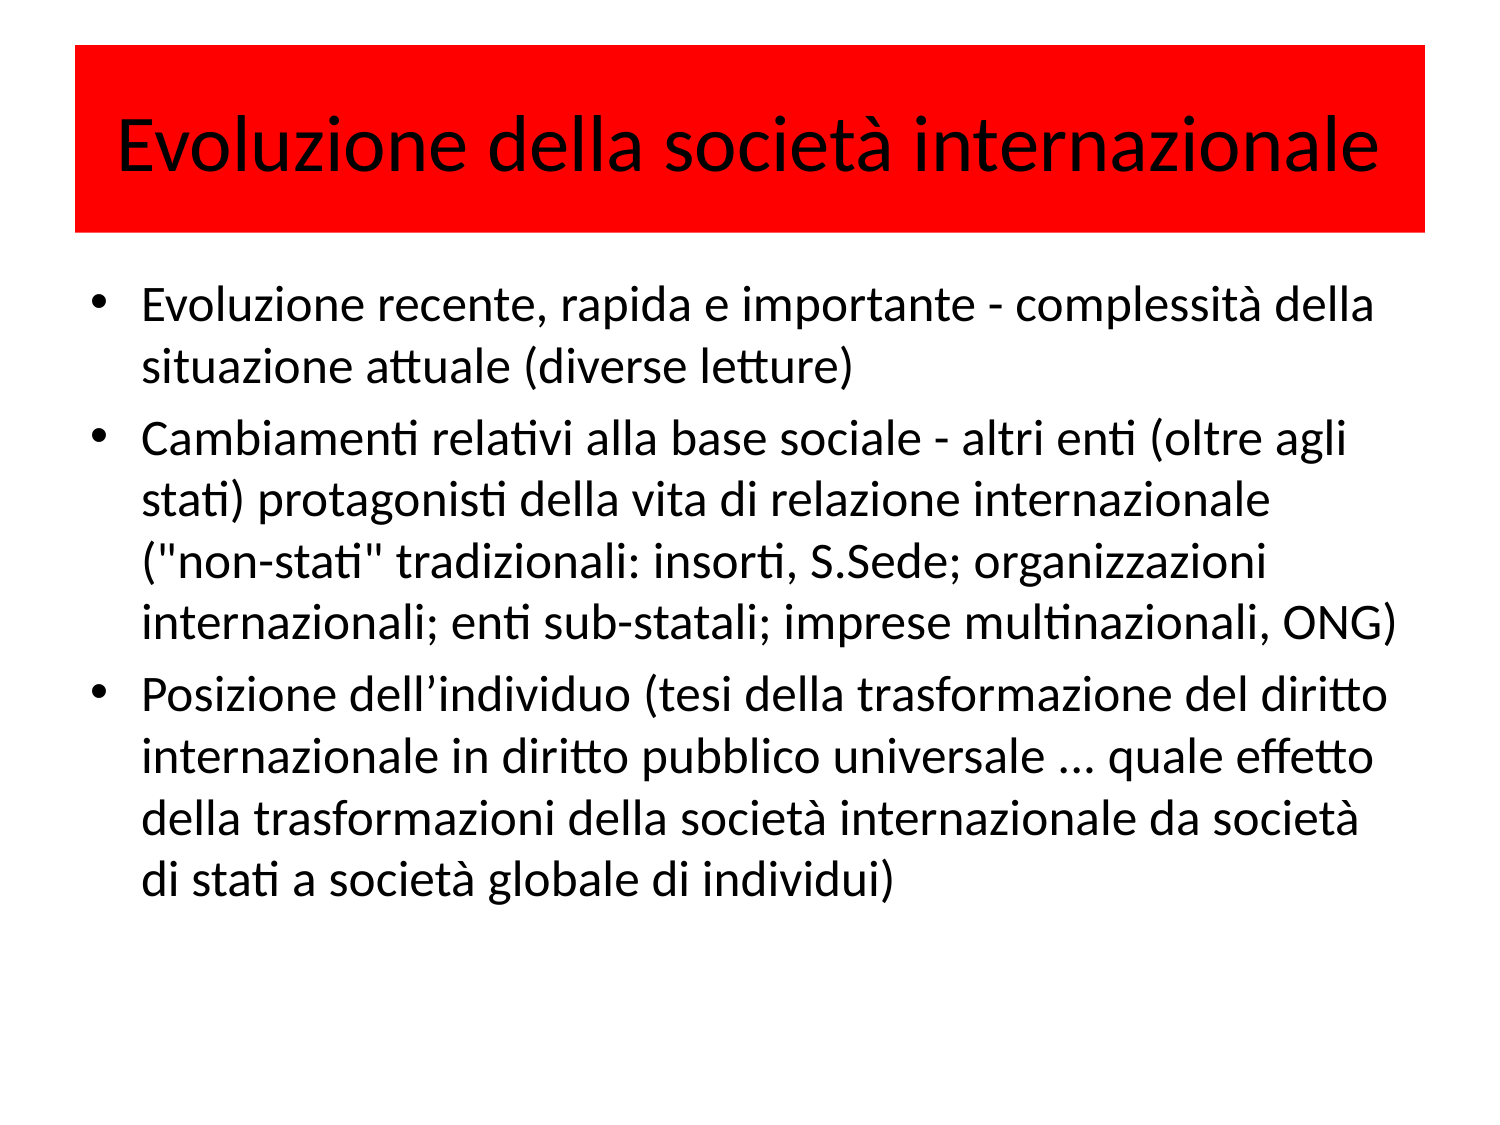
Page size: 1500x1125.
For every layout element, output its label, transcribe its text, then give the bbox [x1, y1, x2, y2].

list Evoluzione recente, rapida e importante - complessità della situazione attuale (diverse letture) Cambiamenti relativi alla base sociale - altri enti (oltre agli stati) protagonisti della vita di relazione internazionale ("non-stati" tradizionali: insorti, S.Sede; organizzazioni internazionali; enti sub-statali; imprese multinazionali, ONG) Posizione dell’individuo (tesi della trasformazione del diritto internazionale in diritto pubblico universale ... quale effetto della trasformazioni della società internazionale da società di stati a società globale di individui) [75, 262, 1425, 1005]
title Evoluzione della società internazionale [75, 45, 1425, 233]
